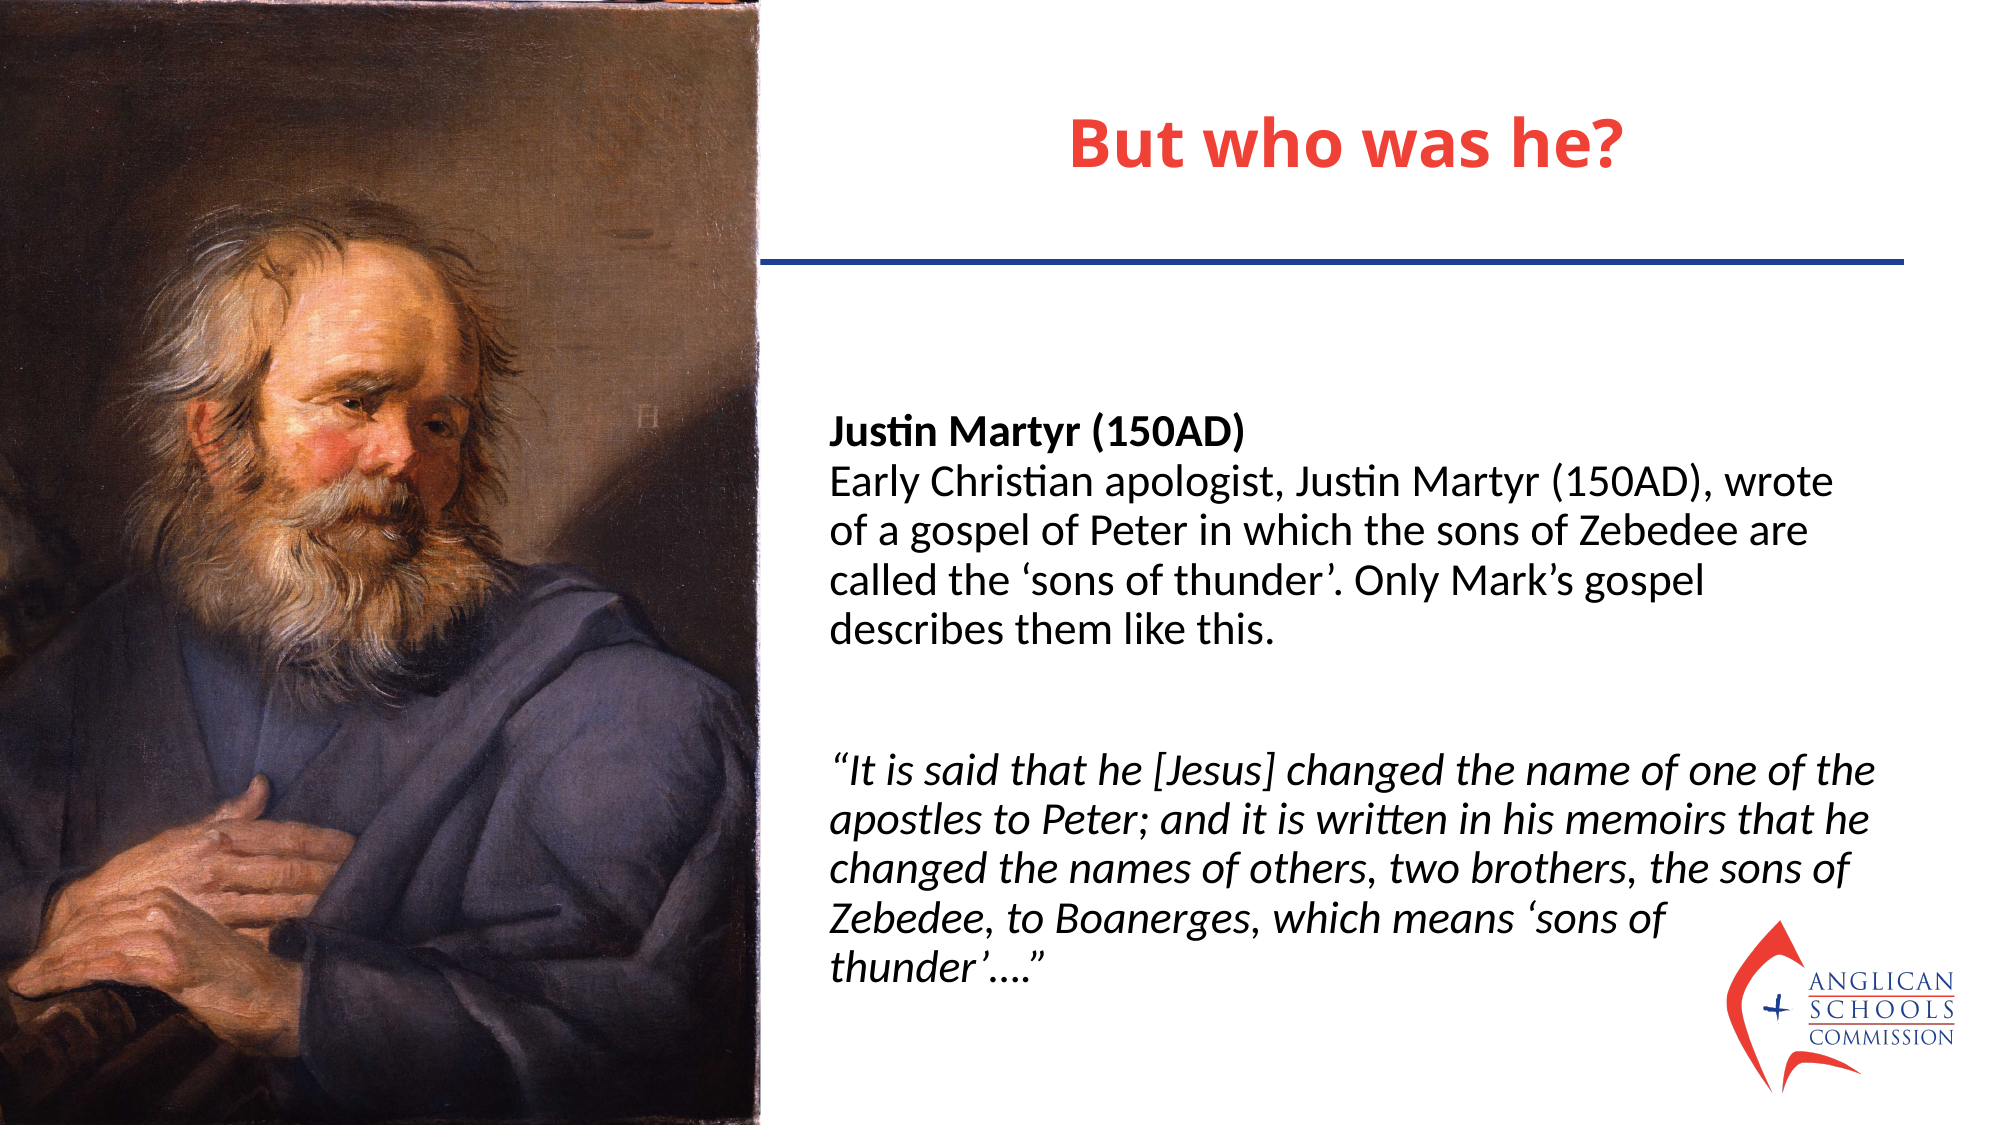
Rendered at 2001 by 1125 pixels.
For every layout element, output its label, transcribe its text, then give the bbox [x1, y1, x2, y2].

picture [0, 0, 1500, 1125]
title But who was he? [814, 0, 1895, 189]
list Justin Martyr (150AD) Early Christian apologist, Justin Martyr (150AD), wrote of a gospel of Peter in which the sons of Zebedee are called the ‘sons of thunder’. Only Mark’s gospel describes them like this. “It is said that he [Jesus] changed the name of one of the apostles to Peter; and it is written in his memoirs that he changed the names of others, two brothers, the sons of Zebedee, to Boanerges, which means ‘sons of thunder’….” [814, 399, 1895, 1085]
